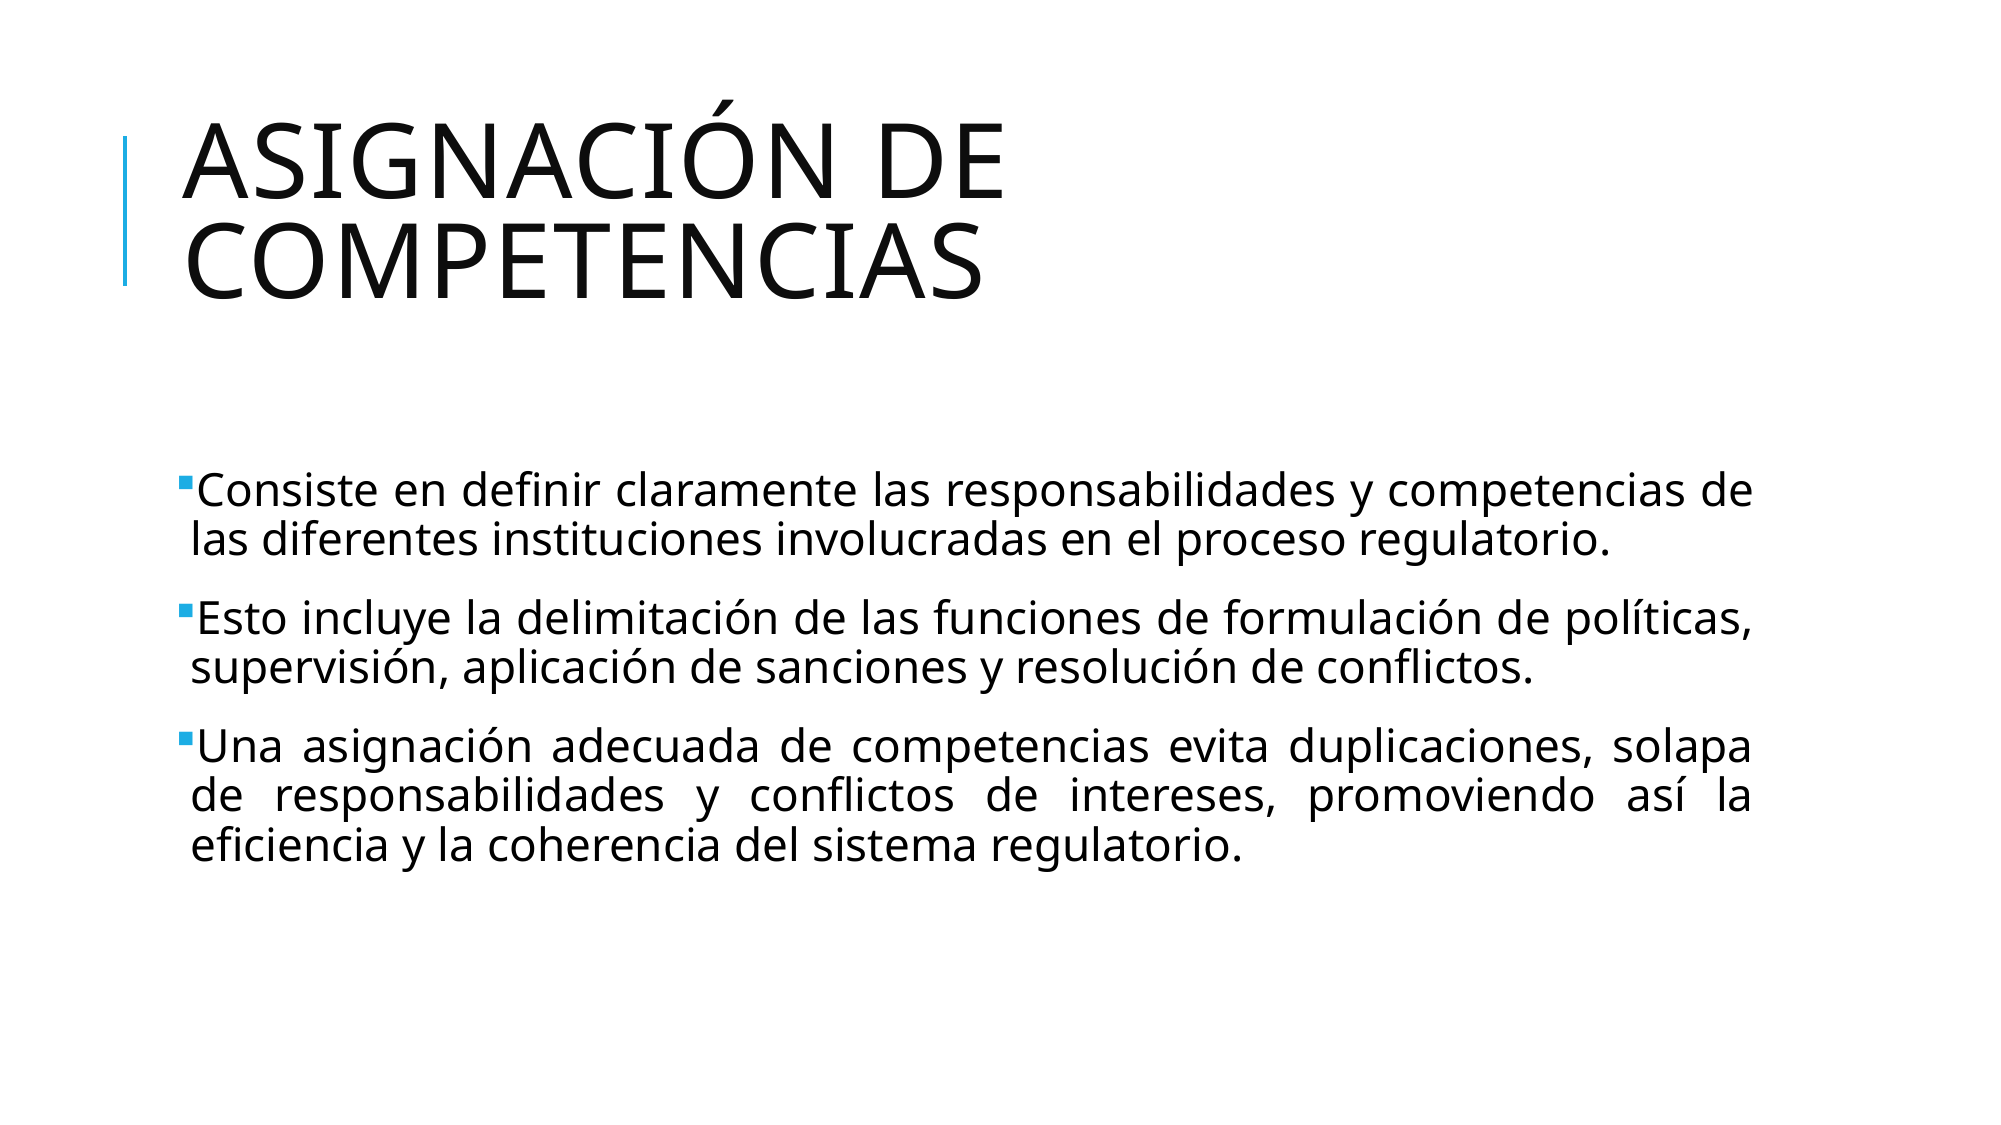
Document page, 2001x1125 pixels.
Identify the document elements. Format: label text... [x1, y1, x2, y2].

list Consiste en definir claramente las responsabilidades y competencias de las diferentes instituciones involucradas en el proceso regulatorio. Esto incluye la delimitación de las funciones de formulación de políticas, supervisión, aplicación de sanciones y resolución de conflictos. Una asignación adecuada de competencias evita duplicaciones, solapa de responsabilidades y conflictos de intereses, promoviendo así la eficiencia y la coherencia del sistema regulatorio. [168, 375, 1763, 1035]
title Asignación de Competencias [168, 96, 1763, 342]
